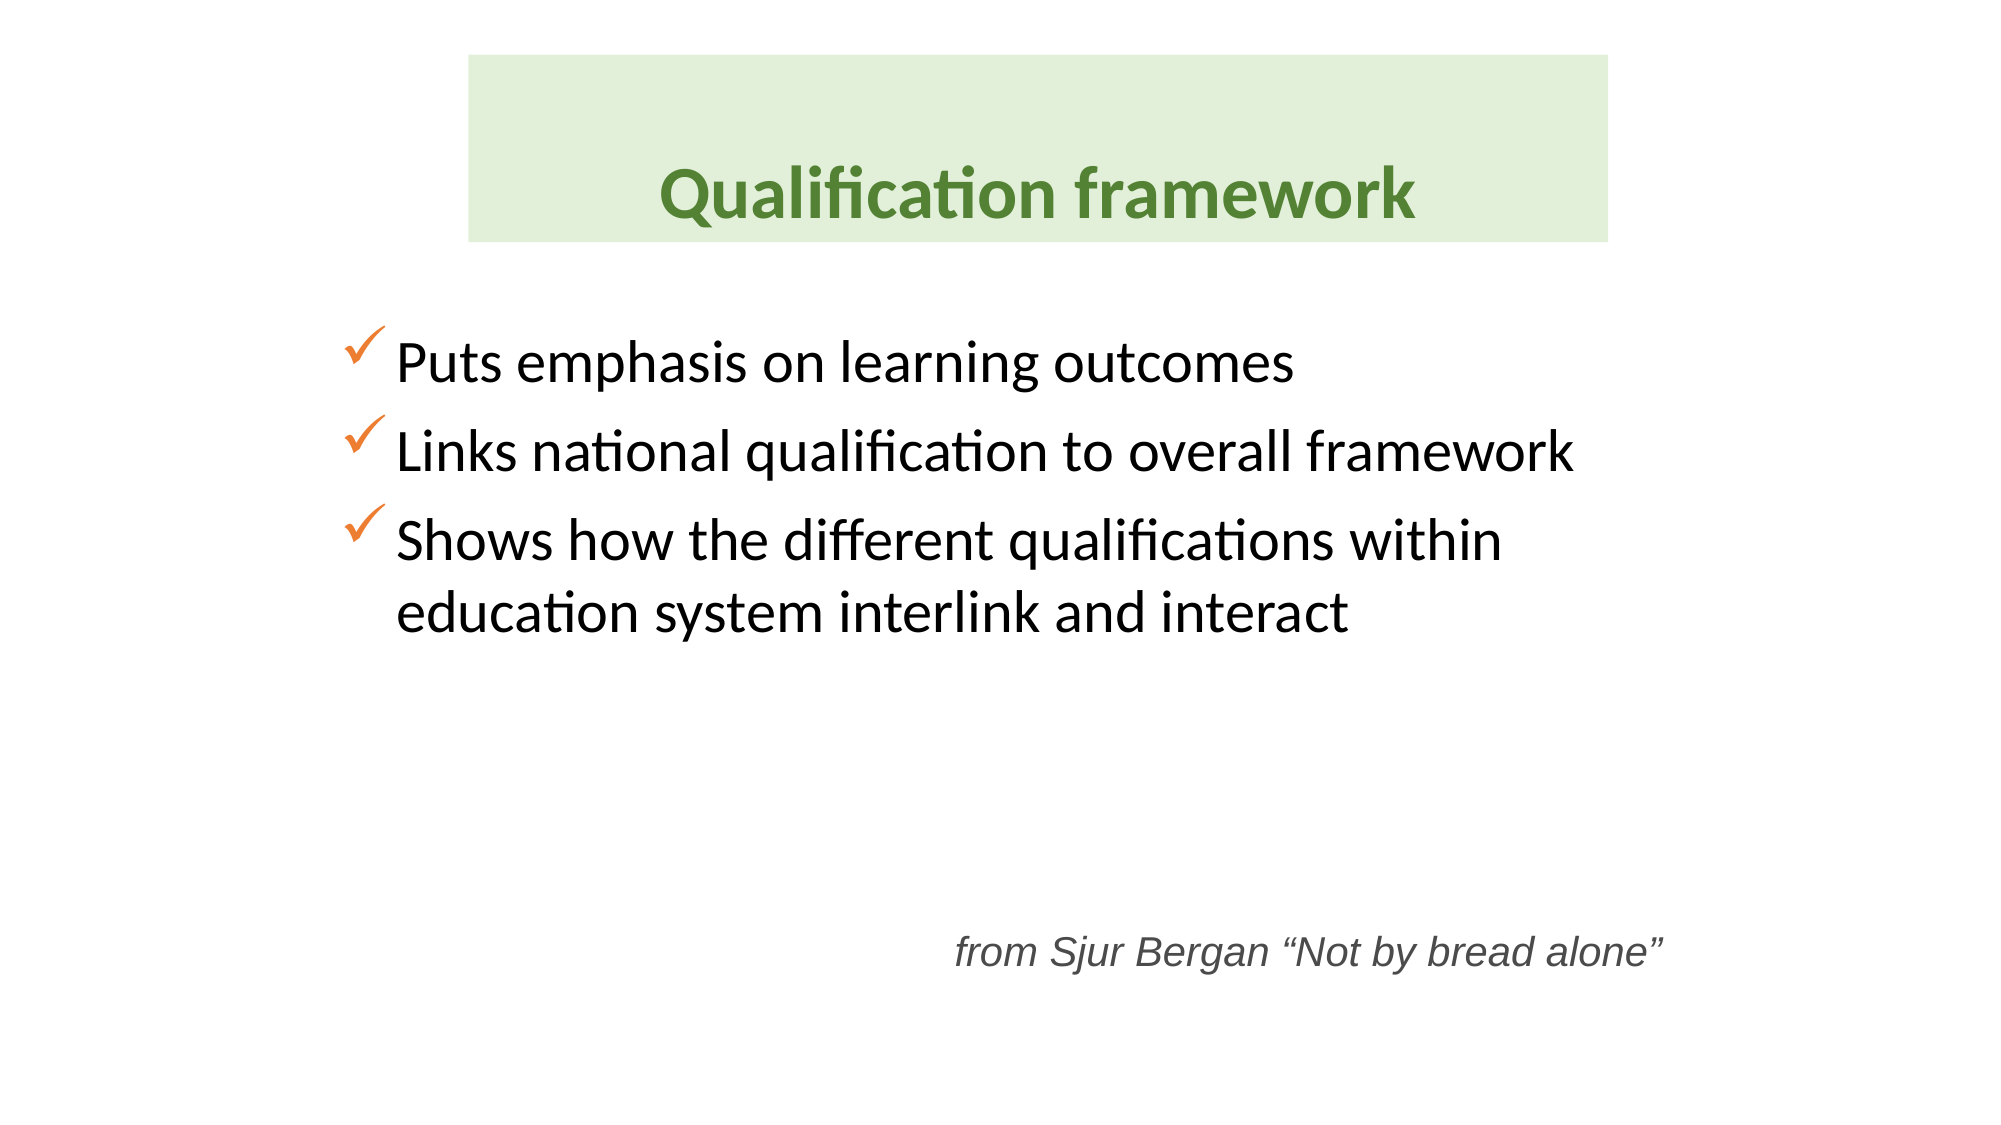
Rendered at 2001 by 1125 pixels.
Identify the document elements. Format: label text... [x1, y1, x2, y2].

text_box from Sjur Bergan “Not by bread alone” [939, 916, 1678, 982]
list Puts emphasis on learning outcomes Links national qualification to overall framework Shows how the different qualifications within education system interlink and interact [324, 314, 1709, 1005]
title Qualification framework [468, 54, 1609, 243]
